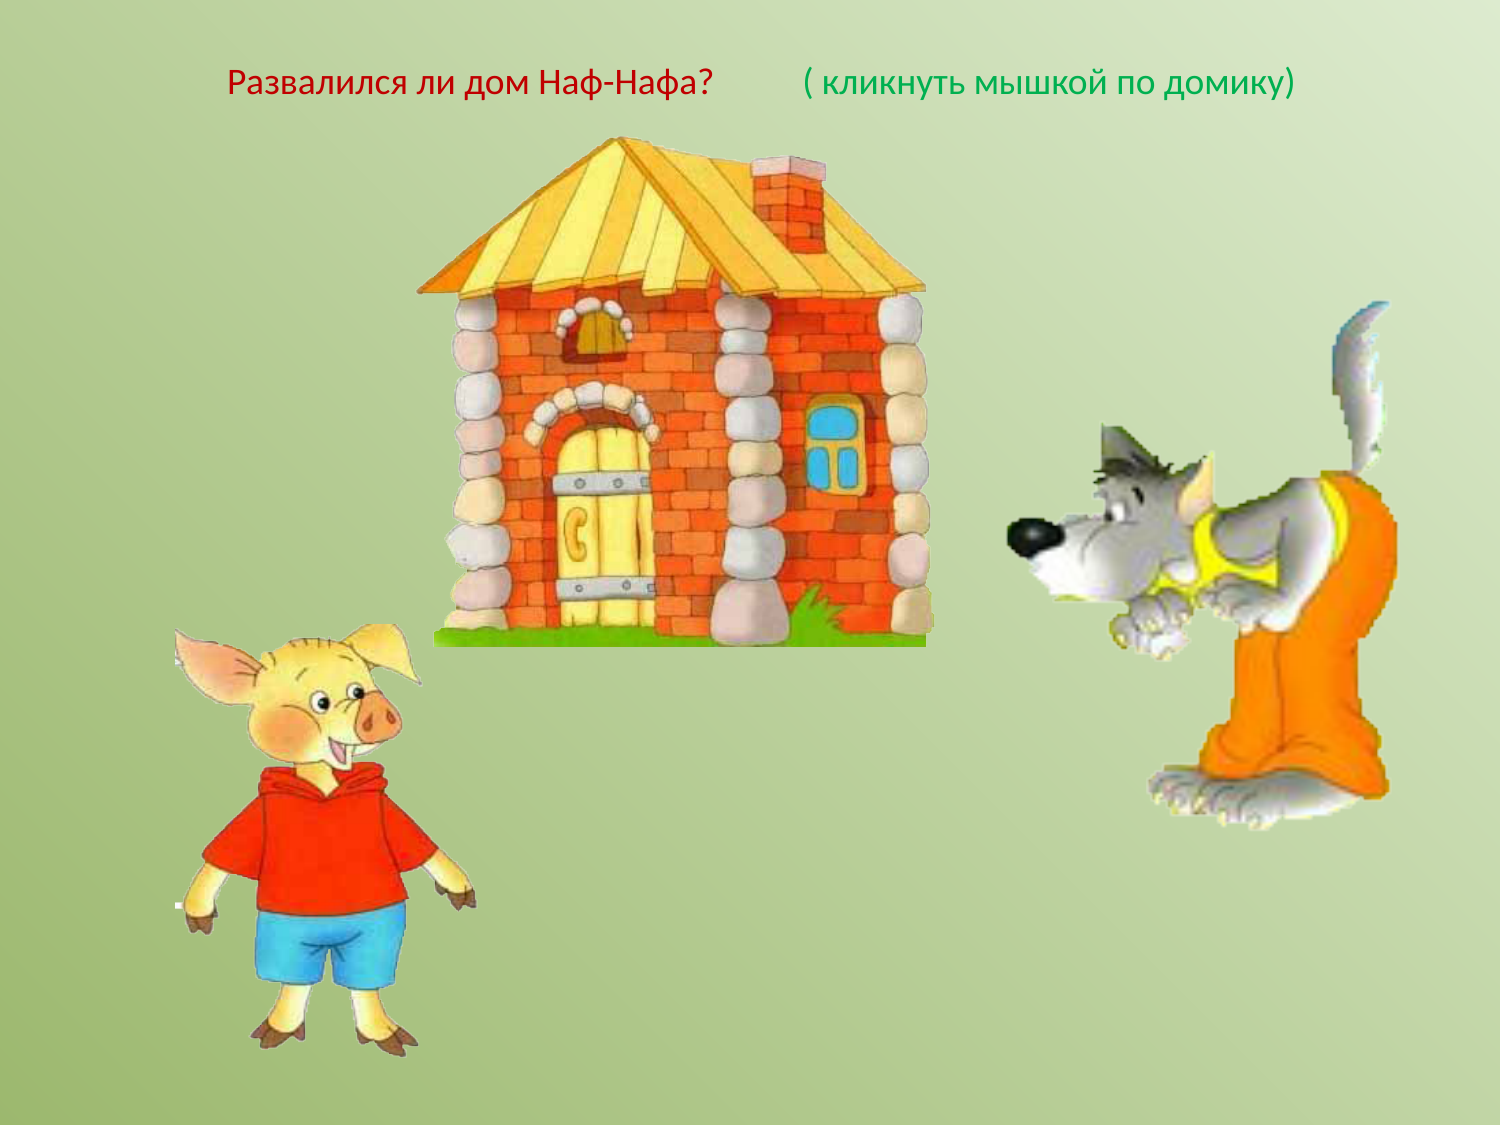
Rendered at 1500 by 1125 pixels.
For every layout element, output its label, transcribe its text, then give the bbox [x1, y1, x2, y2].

text_box Развалился ли дом Наф-Нафа? [212, 49, 787, 110]
text_box ( кликнуть мышкой по домику) [787, 49, 1500, 110]
picture [174, 124, 943, 1065]
picture [999, 287, 1423, 835]
